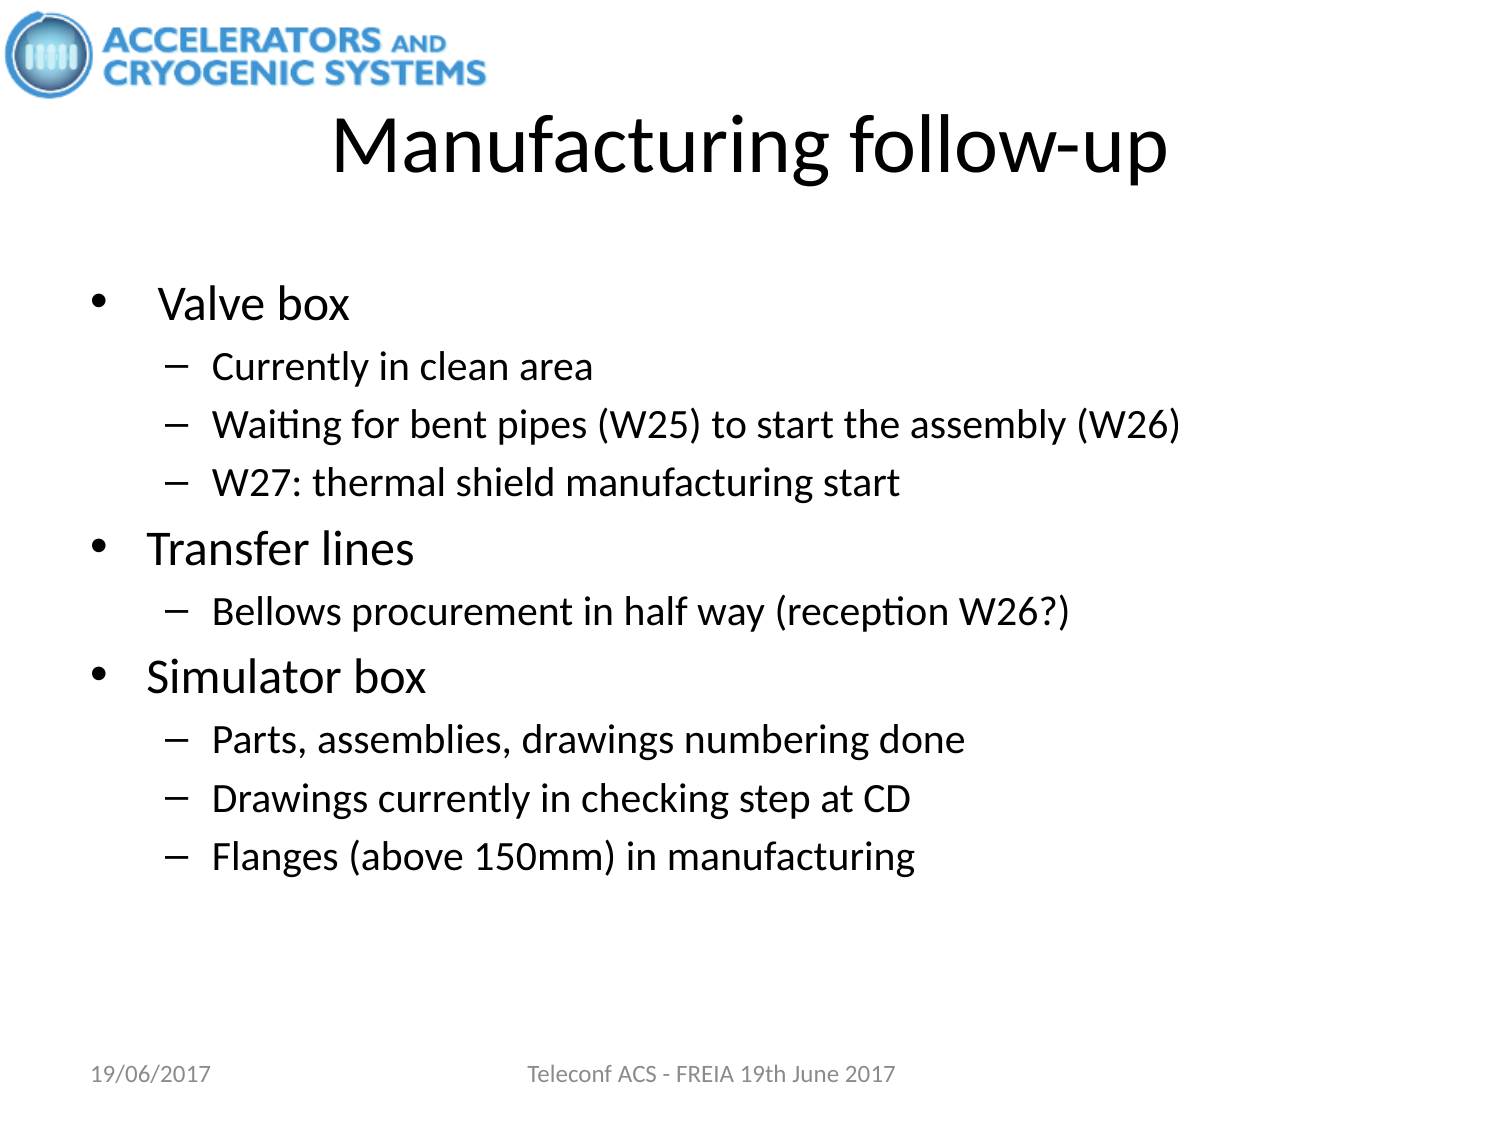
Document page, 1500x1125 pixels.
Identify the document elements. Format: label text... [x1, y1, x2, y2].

picture [1, 3, 492, 103]
title Manufacturing follow-up [75, 45, 1425, 233]
footer Teleconf ACS - FREIA 19th June 2017 [512, 1042, 988, 1103]
list Valve box Currently in clean area Waiting for bent pipes (W25) to start the assembly (W26) W27: thermal shield manufacturing start Transfer lines Bellows procurement in half way (reception W26?) Simulator box Parts, assemblies, drawings numbering done Drawings currently in checking step at CD Flanges (above 150mm) in manufacturing [75, 262, 1425, 1005]
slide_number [75, 1042, 425, 1103]
